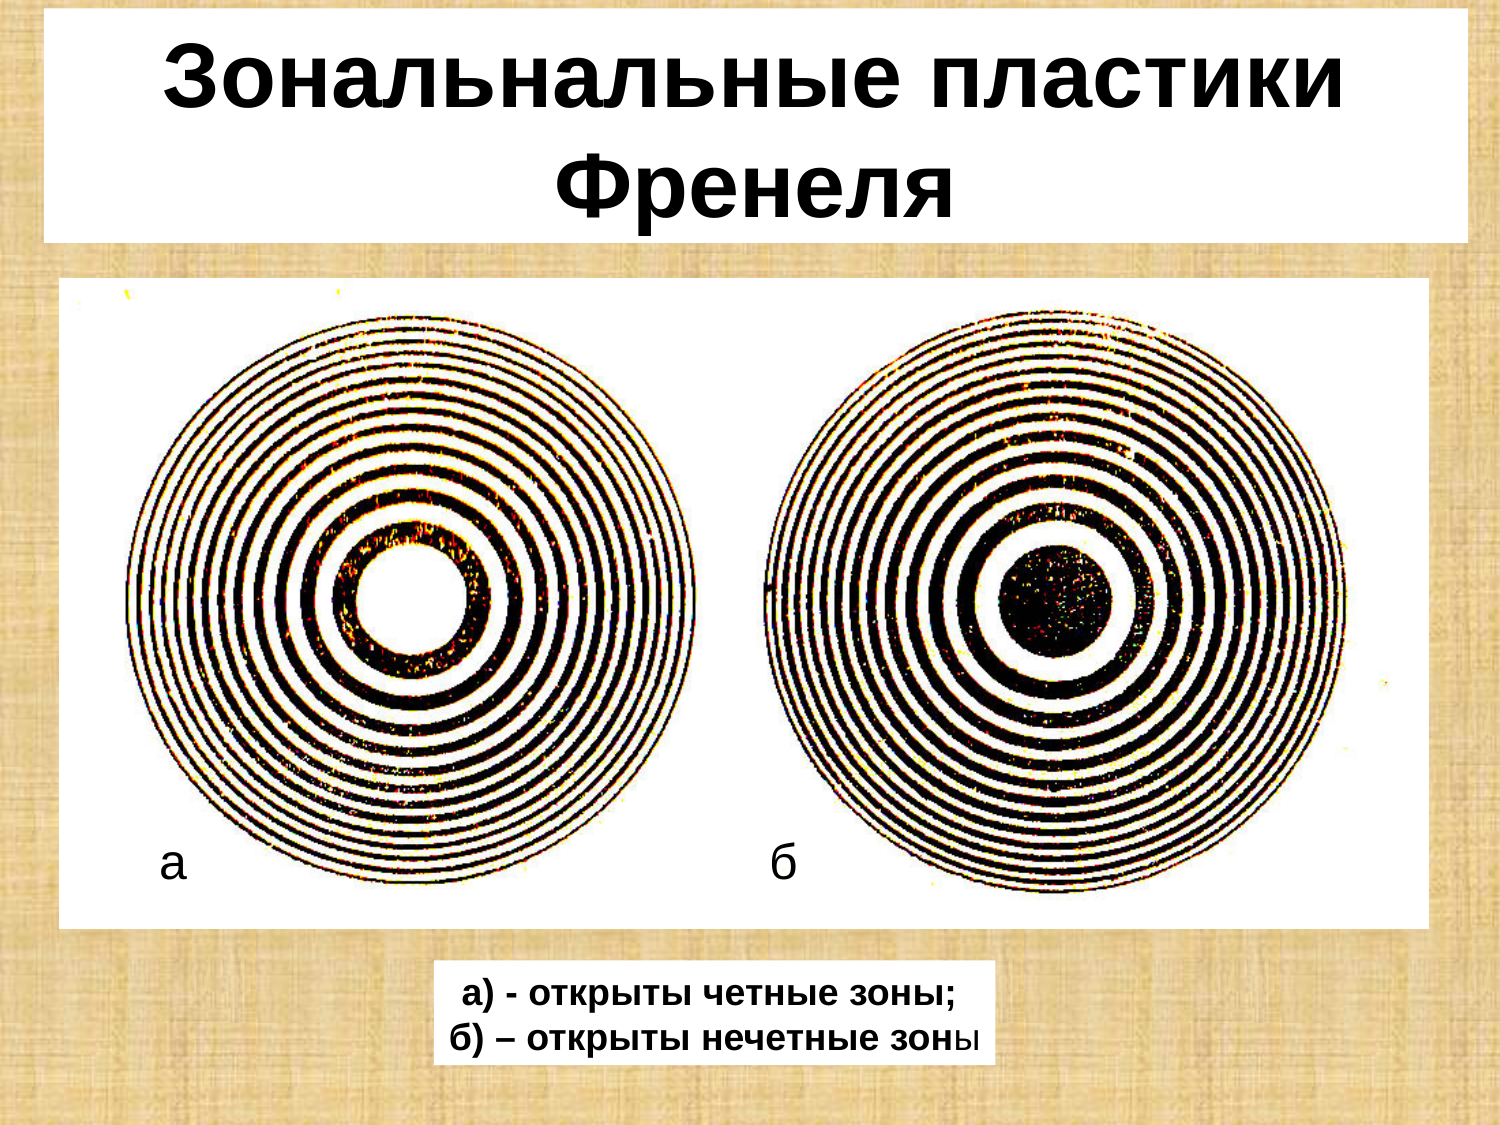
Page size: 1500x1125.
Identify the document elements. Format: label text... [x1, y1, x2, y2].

text_box а) - открыты четные зоны; б) – открыты нечетные зоны [433, 960, 996, 1066]
text_box Зональнальные пластики Френеля [43, 8, 1469, 243]
picture [0, 0, 1500, 1125]
